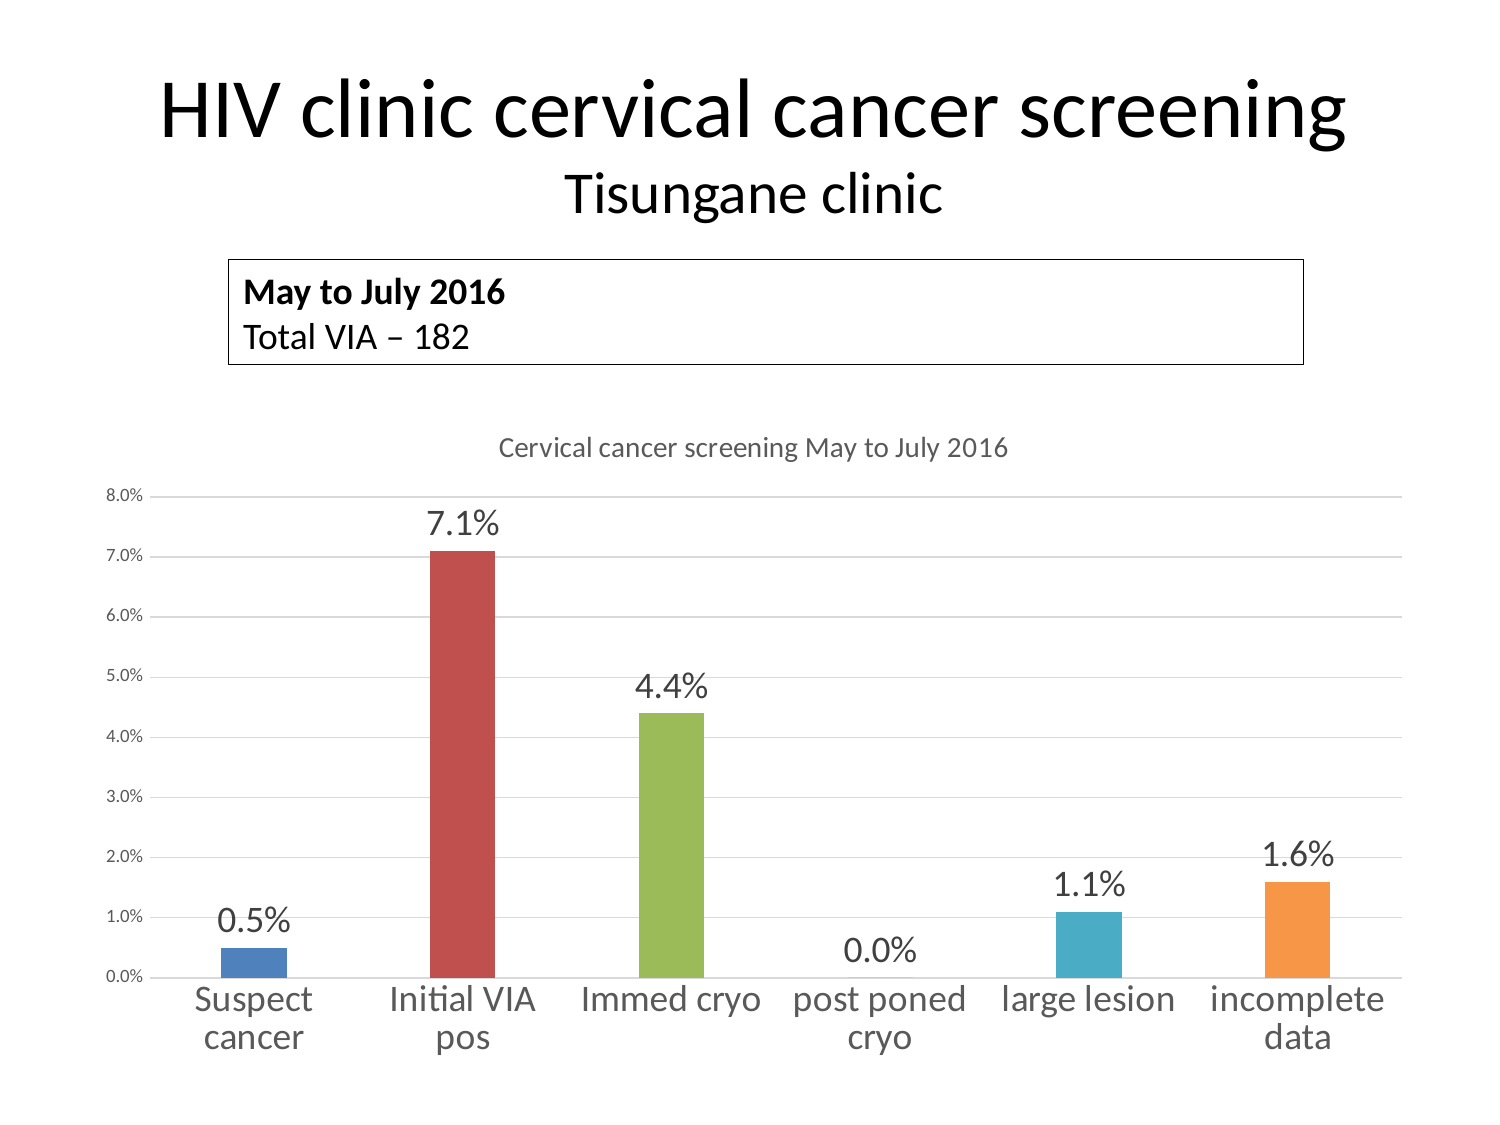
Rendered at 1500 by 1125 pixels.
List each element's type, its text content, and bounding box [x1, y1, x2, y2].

title HIV clinic cervical cancer screening Tisungane clinic [79, 45, 1430, 233]
chart [78, 405, 1430, 1073]
text_box May to July 2016 Total VIA – 182 [228, 259, 1303, 365]
